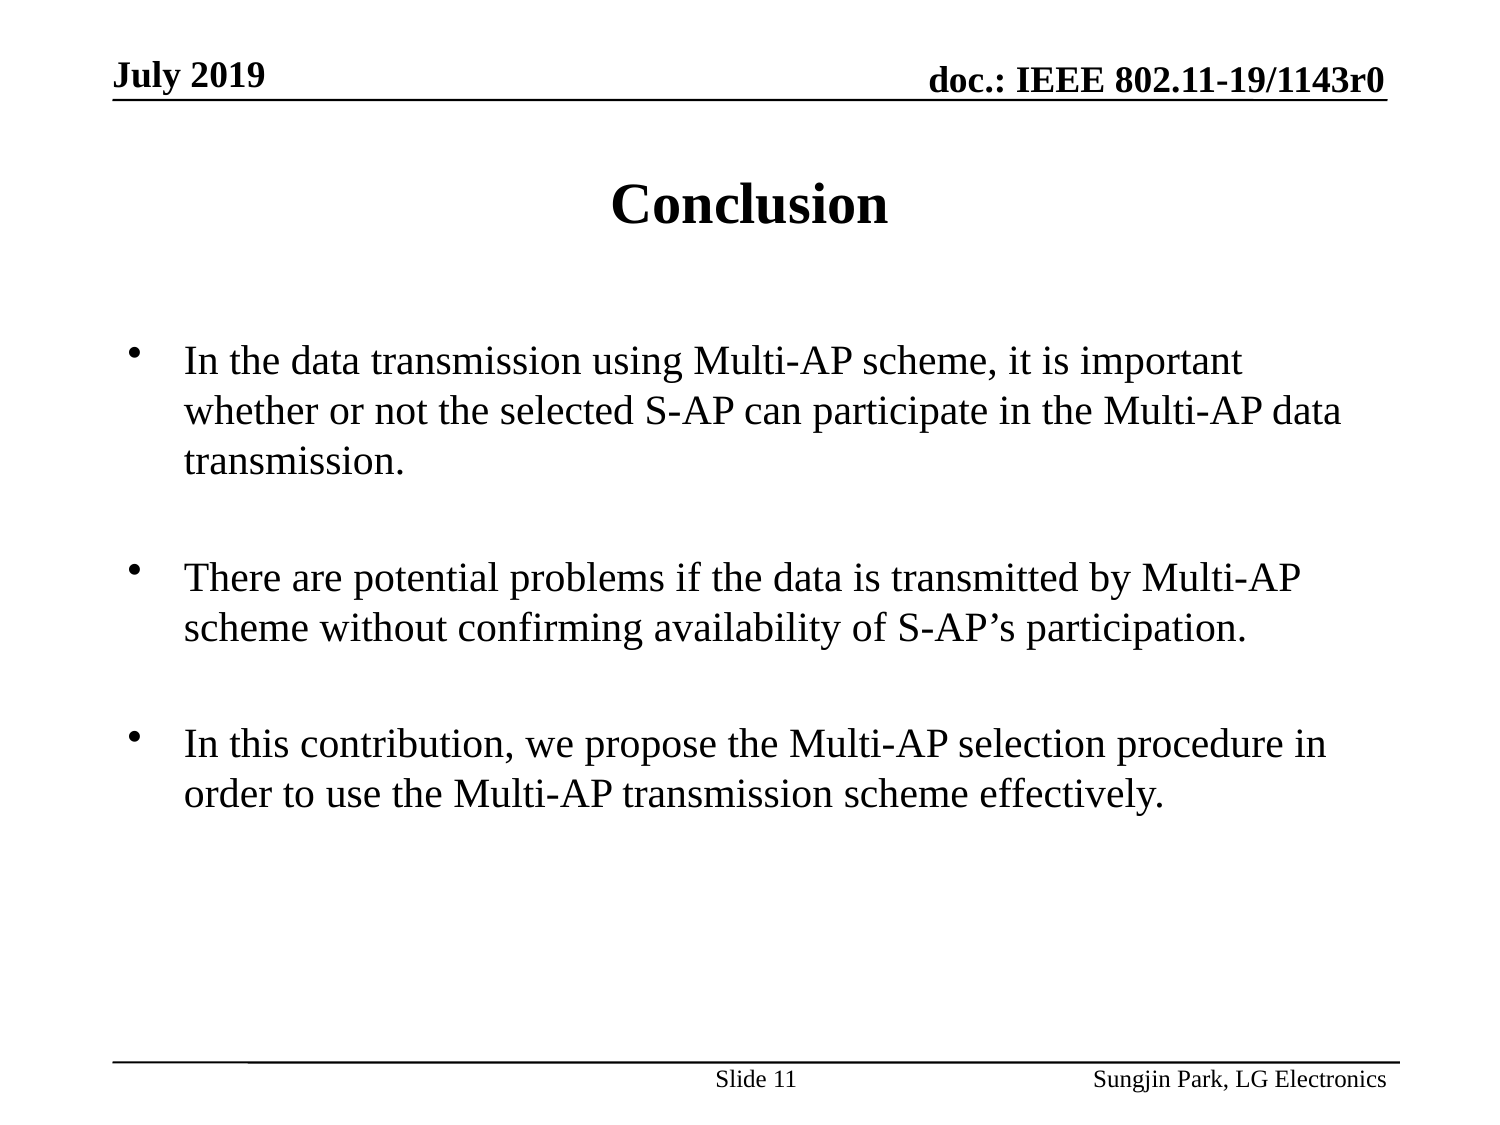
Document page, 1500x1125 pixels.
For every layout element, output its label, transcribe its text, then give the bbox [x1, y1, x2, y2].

list In the data transmission using Multi-AP scheme, it is important whether or not the selected S-AP can participate in the Multi-AP data transmission. There are potential problems if the data is transmitted by Multi-AP scheme without confirming availability of S-AP’s participation. In this contribution, we propose the Multi-AP selection procedure in order to use the Multi-AP transmission scheme effectively. [112, 324, 1388, 1063]
title Conclusion [112, 112, 1388, 288]
slide_number Slide 11 [712, 1061, 800, 1093]
